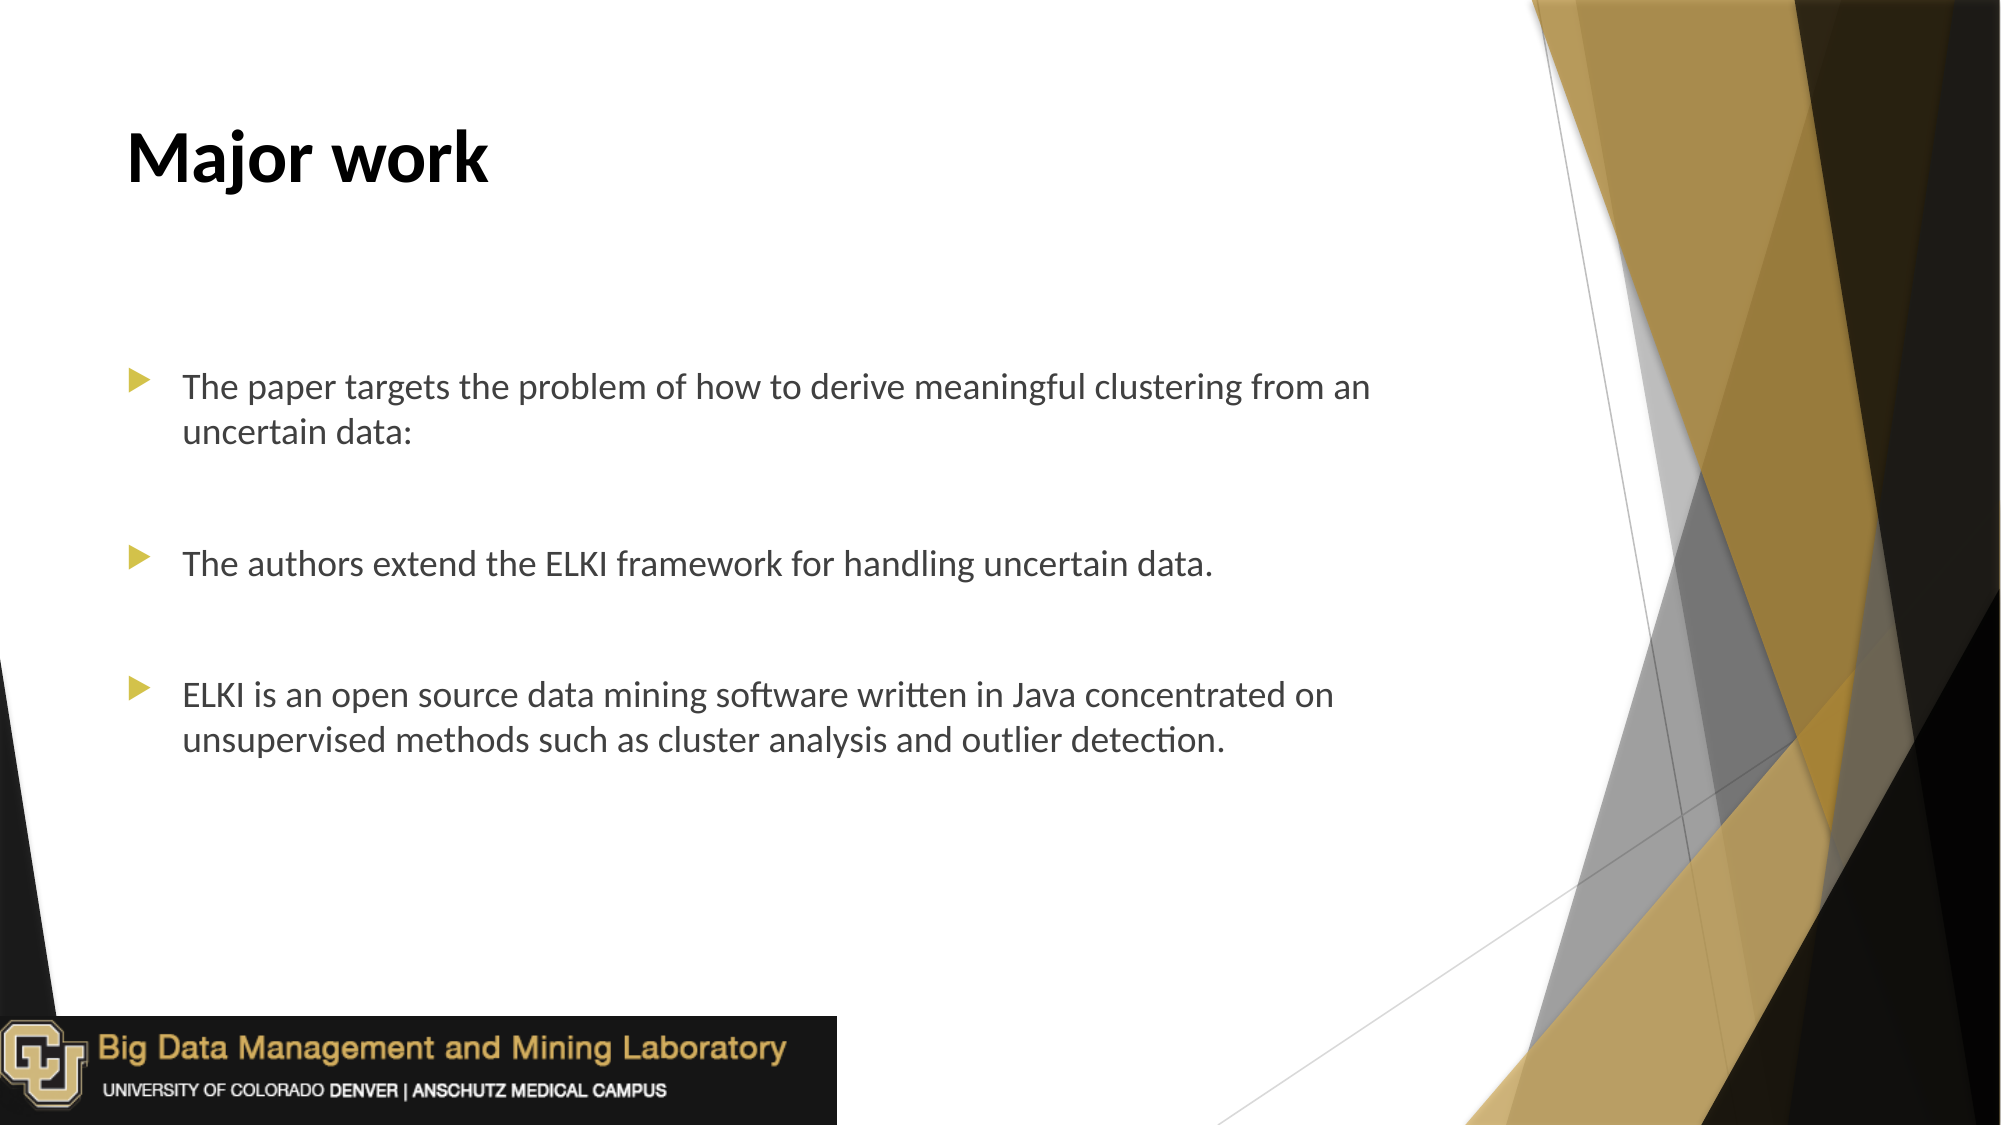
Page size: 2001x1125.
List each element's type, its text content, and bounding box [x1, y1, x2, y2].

title Major work [111, 99, 1522, 306]
list The paper targets the problem of how to derive meaningful clustering from an uncertain data: The authors extend the ELKI framework for handling uncertain data. ELKI is an open source data mining software written in Java concentrated on unsupervised methods such as cluster analysis and outlier detection. [111, 354, 1522, 992]
picture [0, 1016, 837, 1125]
